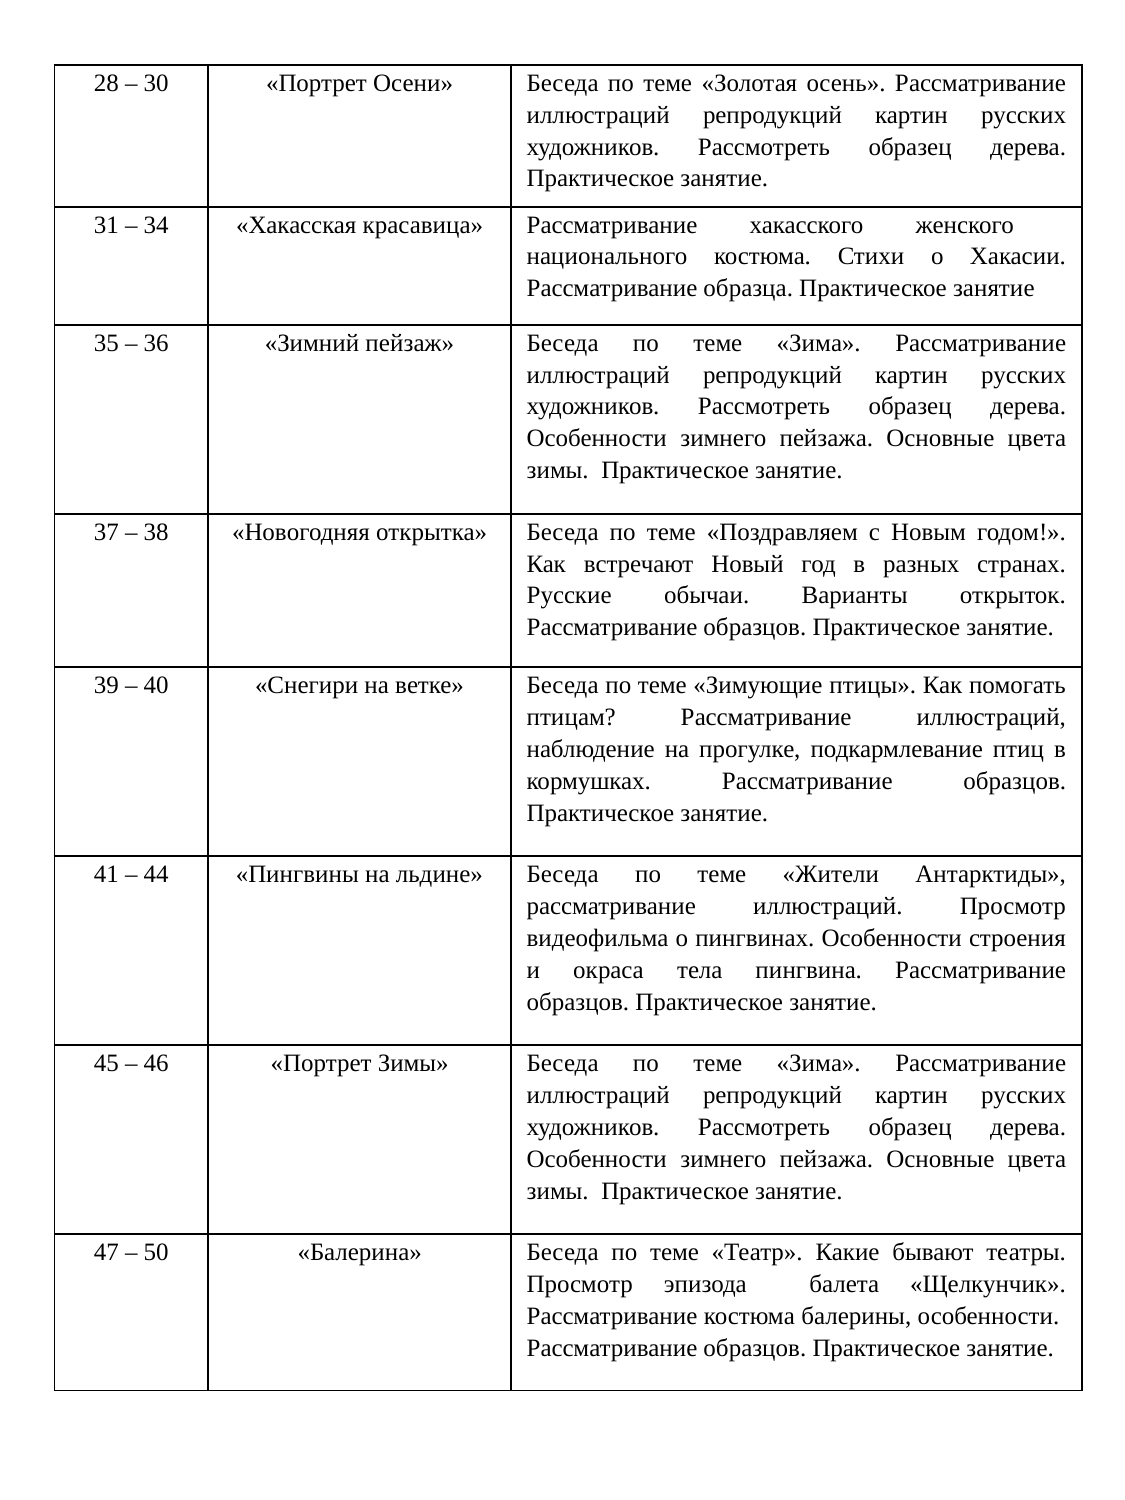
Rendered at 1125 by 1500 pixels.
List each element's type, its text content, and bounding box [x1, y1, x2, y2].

table_header «Портрет Осени» [209, 66, 510, 206]
table_cell Беседа по теме «Поздравляем с Новым годом!». Как встречают Новый год в разных странах. Русские обычаи. Варианты открыток. Рассматривание образцов. Практическое занятие. [512, 515, 1081, 666]
table_cell «Новогодняя открытка» [209, 515, 510, 666]
table_cell 37 – 38 [55, 515, 207, 666]
table_cell Беседа по теме «Театр». Какие бывают театры. Просмотр эпизода балета «Щелкунчик». Рассматривание костюма балерины, особенности. Рассматривание образцов. Практическое занятие. [512, 1235, 1081, 1390]
table_cell Беседа по теме «Жители Антарктиды», рассматривание иллюстраций. Просмотр видеофильма о пингвинах. Особенности строения и окраса тела пингвина. Рассматривание образцов. Практическое занятие. [512, 857, 1081, 1044]
table_cell Беседа по теме «Зима». Рассматривание иллюстраций репродукций картин русских художников. Рассмотреть образец дерева. Особенности зимнего пейзажа. Основные цвета зимы. Практическое занятие. [512, 1046, 1081, 1233]
table_cell «Балерина» [209, 1235, 510, 1390]
table_cell 31 – 34 [55, 208, 207, 324]
table_cell «Портрет Зимы» [209, 1046, 510, 1233]
table_cell «Хакасская красавица» [209, 208, 510, 324]
table_cell 41 – 44 [55, 857, 207, 1044]
table_header 28 – 30 [55, 66, 207, 206]
table_cell «Пингвины на льдине» [209, 857, 510, 1044]
table_cell «Снегири на ветке» [209, 668, 510, 855]
table_cell Беседа по теме «Зимующие птицы». Как помогать птицам? Рассматривание иллюстраций, наблюдение на прогулке, подкармлевание птиц в кормушках. Рассматривание образцов. Практическое занятие. [512, 668, 1081, 855]
table_cell Беседа по теме «Зима». Рассматривание иллюстраций репродукций картин русских художников. Рассмотреть образец дерева. Особенности зимнего пейзажа. Основные цвета зимы. Практическое занятие. [512, 326, 1081, 513]
table_cell Рассматривание хакасского женского национального костюма. Стихи о Хакасии. Рассматривание образца. Практическое занятие [512, 208, 1081, 324]
table_cell 47 – 50 [55, 1235, 207, 1390]
table_cell 39 – 40 [55, 668, 207, 855]
table_cell 45 – 46 [55, 1046, 207, 1233]
table_cell 35 – 36 [55, 326, 207, 513]
table_header Беседа по теме «Золотая осень». Рассматривание иллюстраций репродукций картин русских художников. Рассмотреть образец дерева. Практическое занятие. [512, 66, 1081, 206]
table_cell «Зимний пейзаж» [209, 326, 510, 513]
